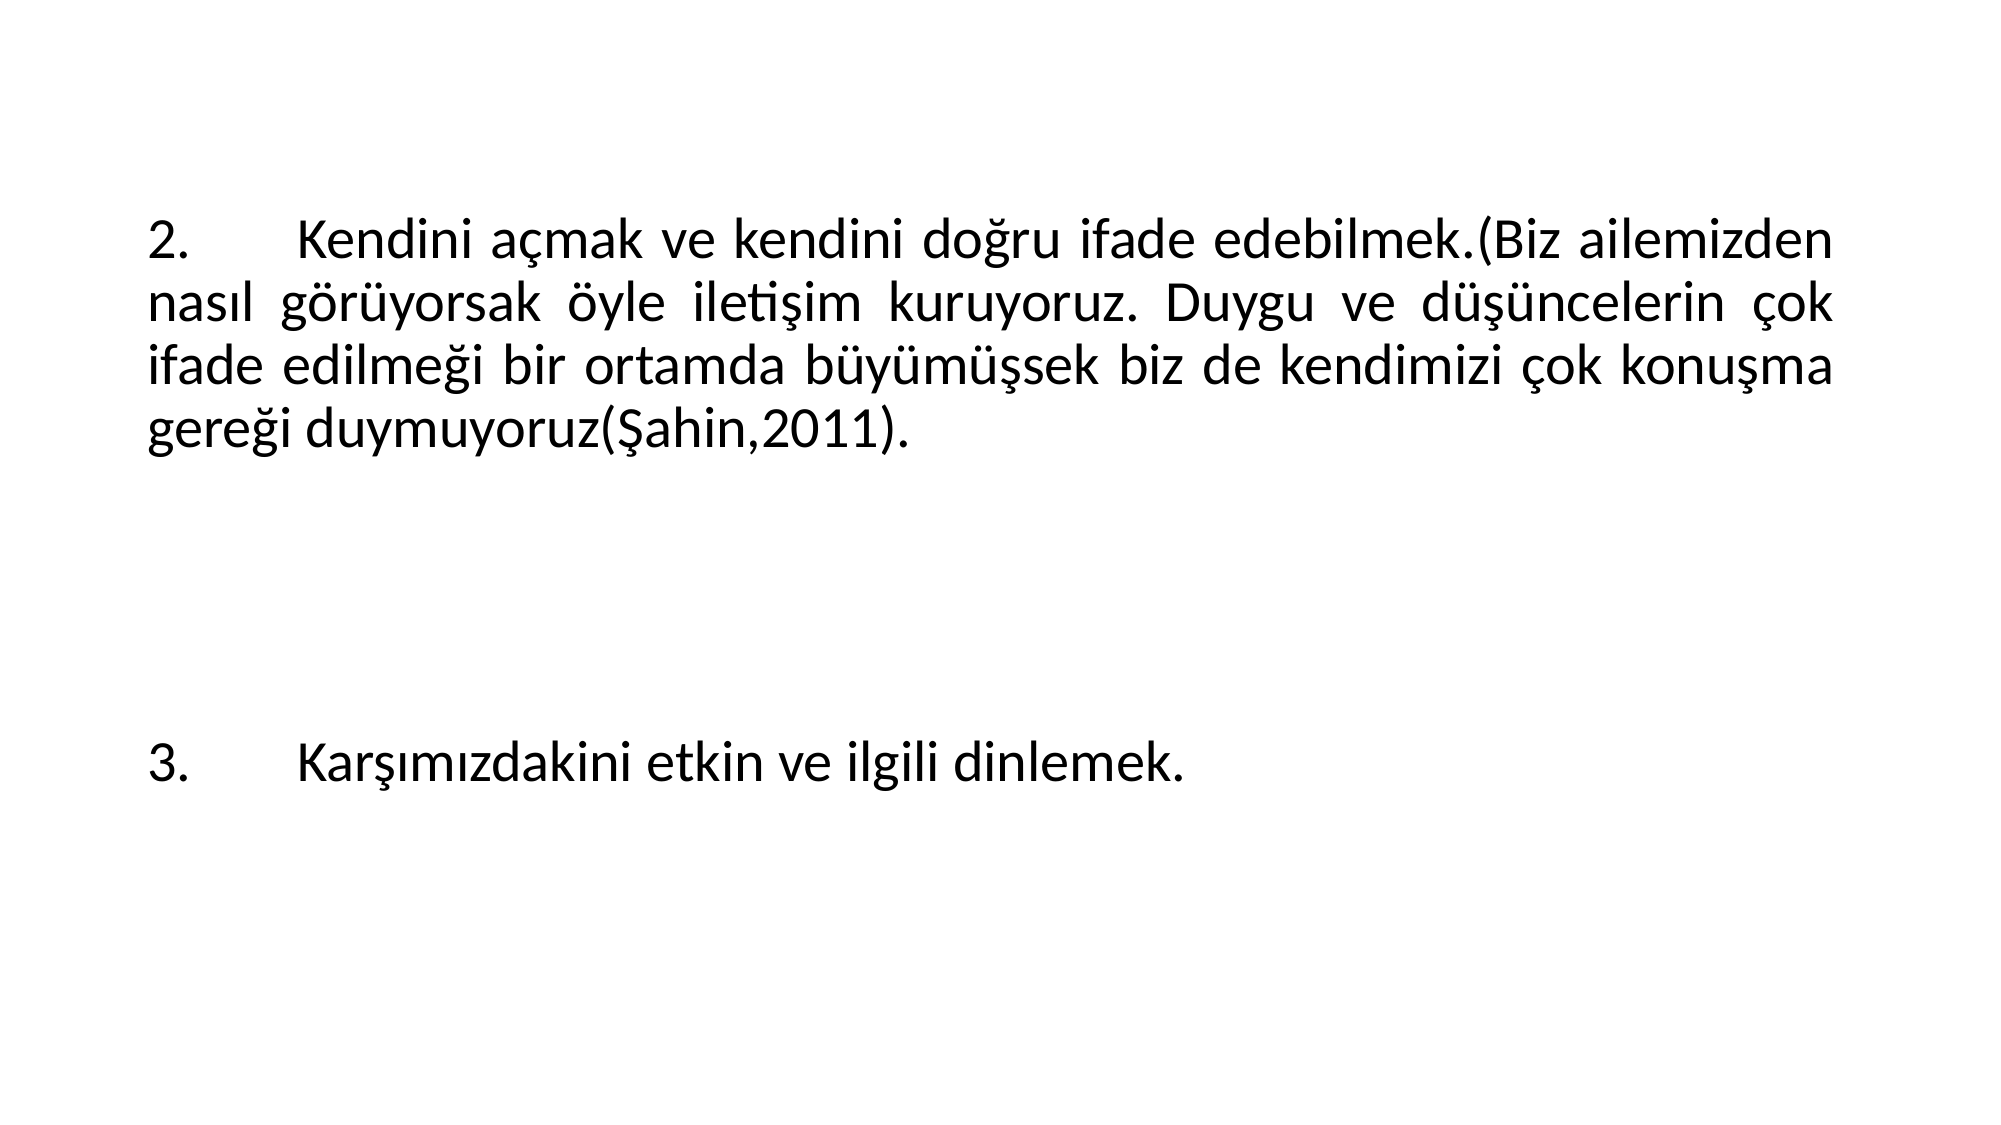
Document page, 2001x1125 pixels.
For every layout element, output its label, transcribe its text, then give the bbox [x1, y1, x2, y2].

list 2. Kendini açmak ve kendini doğru ifade edebilmek.(Biz ailemizden nasıl görüyorsak öyle iletişim kuruyoruz. Duygu ve düşüncelerin çok ifade edilmeği bir ortamda büyümüşsek biz de kendimizi çok konuşma gereği duymuyoruz(Şahin,2011). 3. Karşımızdakini etkin ve ilgili dinlemek. [94, 200, 1850, 934]
